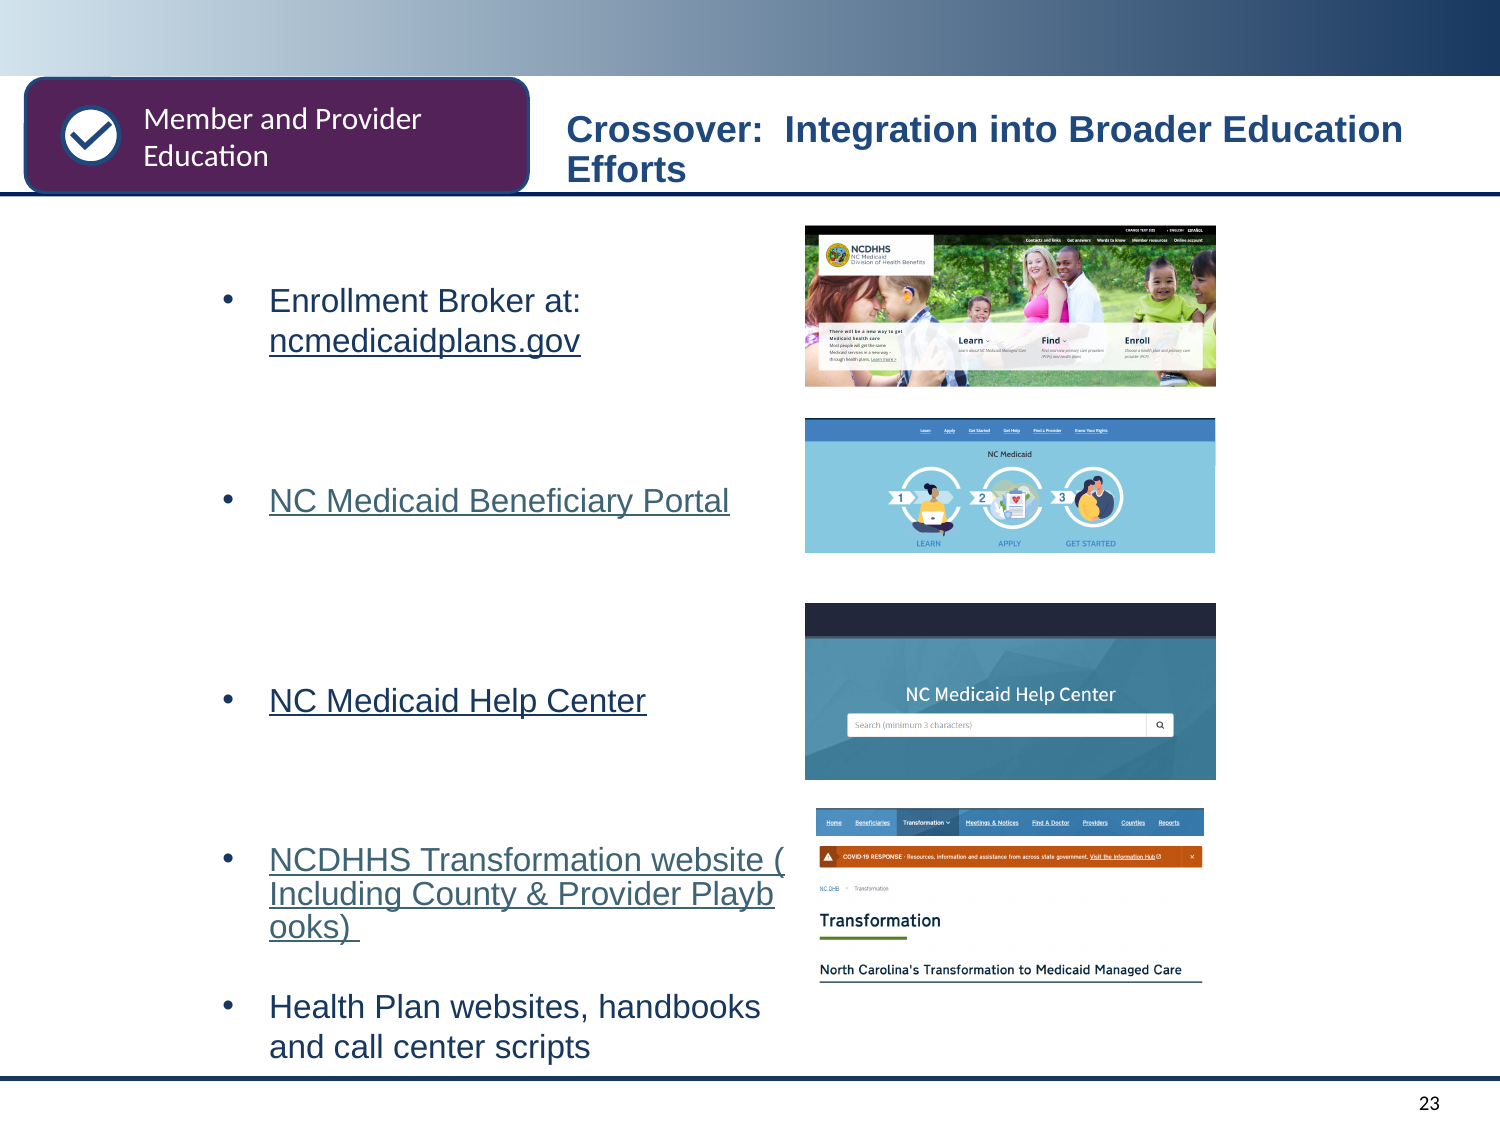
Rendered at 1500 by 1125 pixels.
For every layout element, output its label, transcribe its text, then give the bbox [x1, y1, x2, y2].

text_box Enrollment Broker at: ncmedicaidplans.gov NC Medicaid Beneficiary Portal NC Medicaid Help Center NCDHHS Transformation website (Including County & Provider Playbooks) Health Plan websites, handbooks and call center scripts [132, 192, 806, 1061]
title Crossover: Integration into Broader Education Efforts [551, 102, 1500, 193]
picture [816, 808, 1204, 992]
picture [805, 602, 1216, 783]
text_box Member and Provider Education [24, 77, 530, 194]
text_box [62, 107, 120, 164]
picture [805, 224, 1216, 387]
slide_number 23 [1362, 1078, 1456, 1125]
picture [805, 418, 1216, 553]
